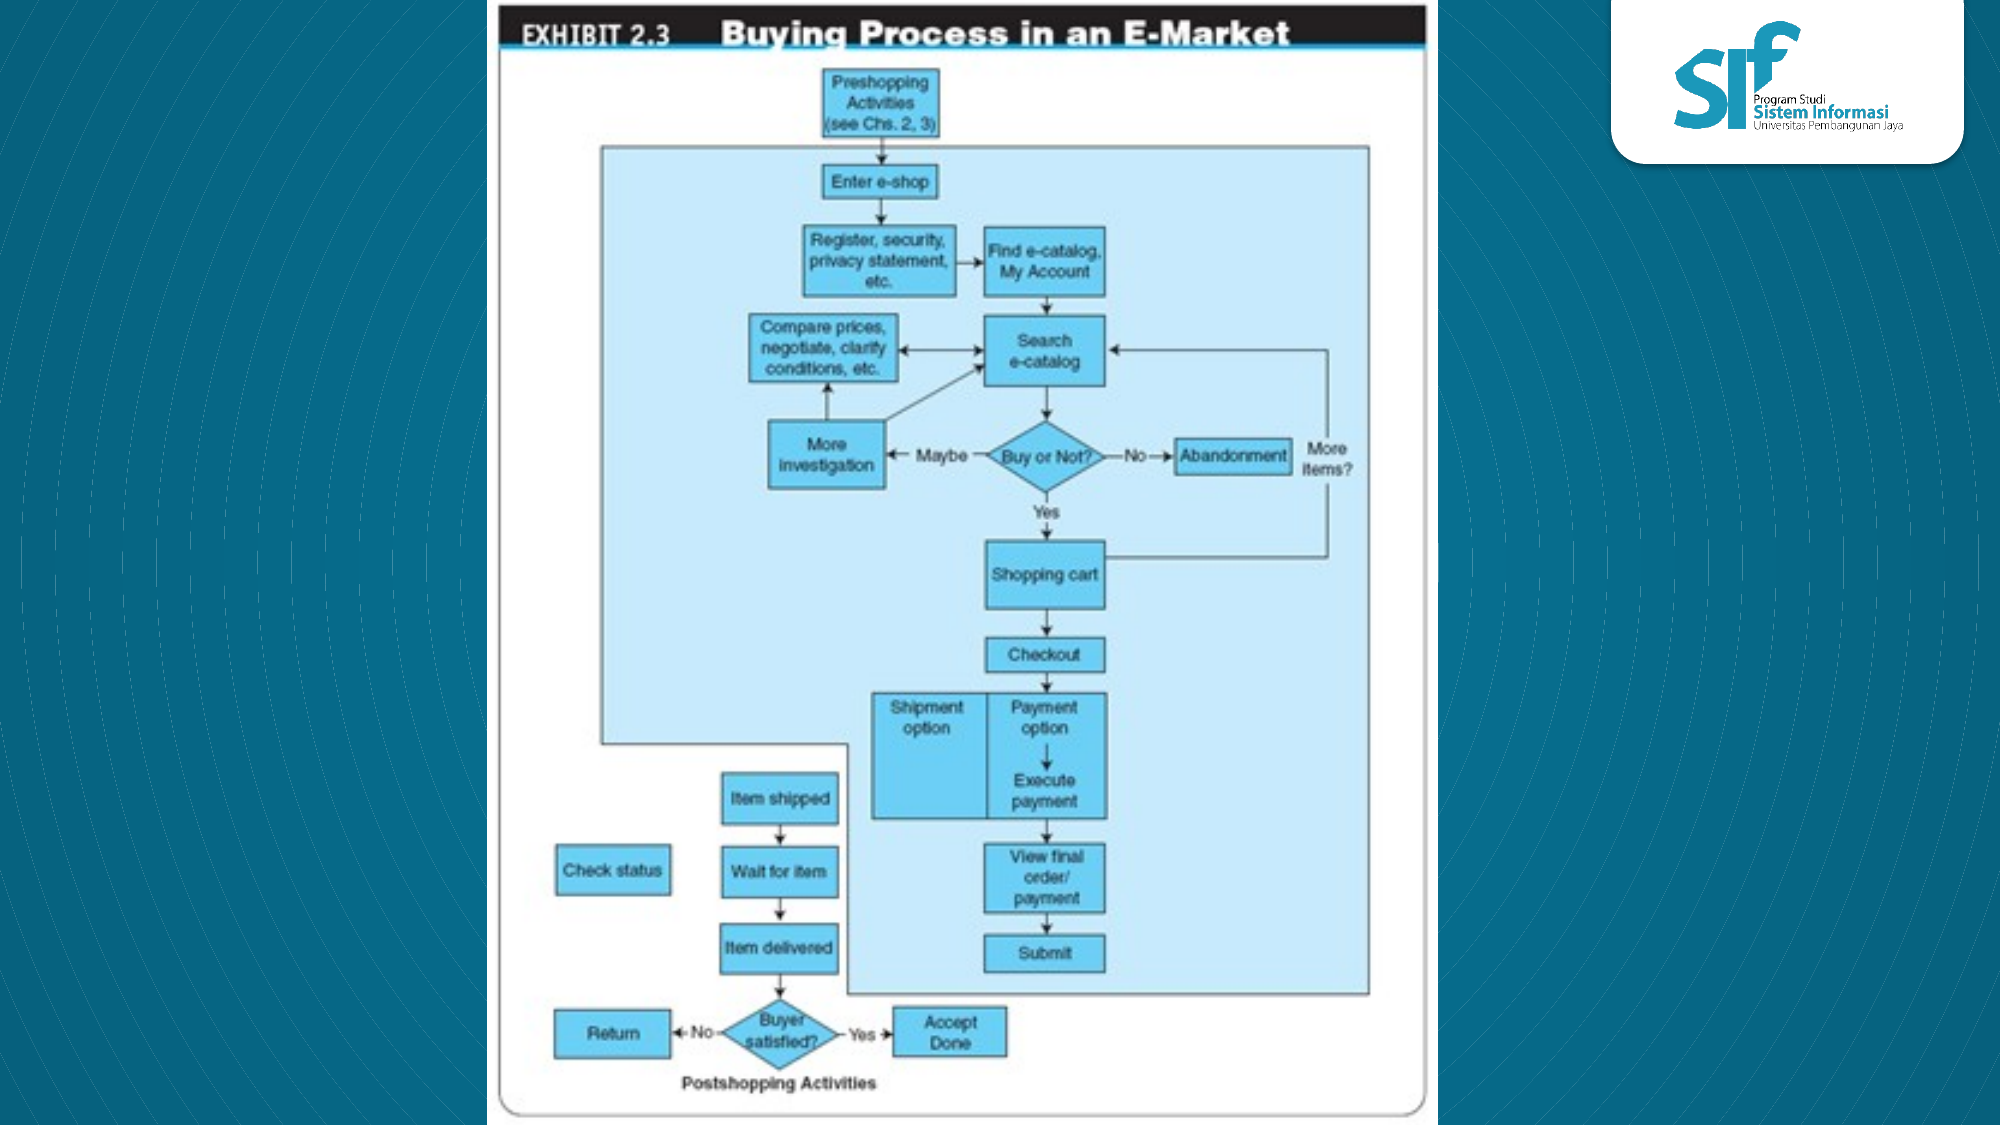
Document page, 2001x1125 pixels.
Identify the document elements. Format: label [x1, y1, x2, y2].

picture [1674, 21, 1903, 132]
picture [487, 0, 1438, 1125]
